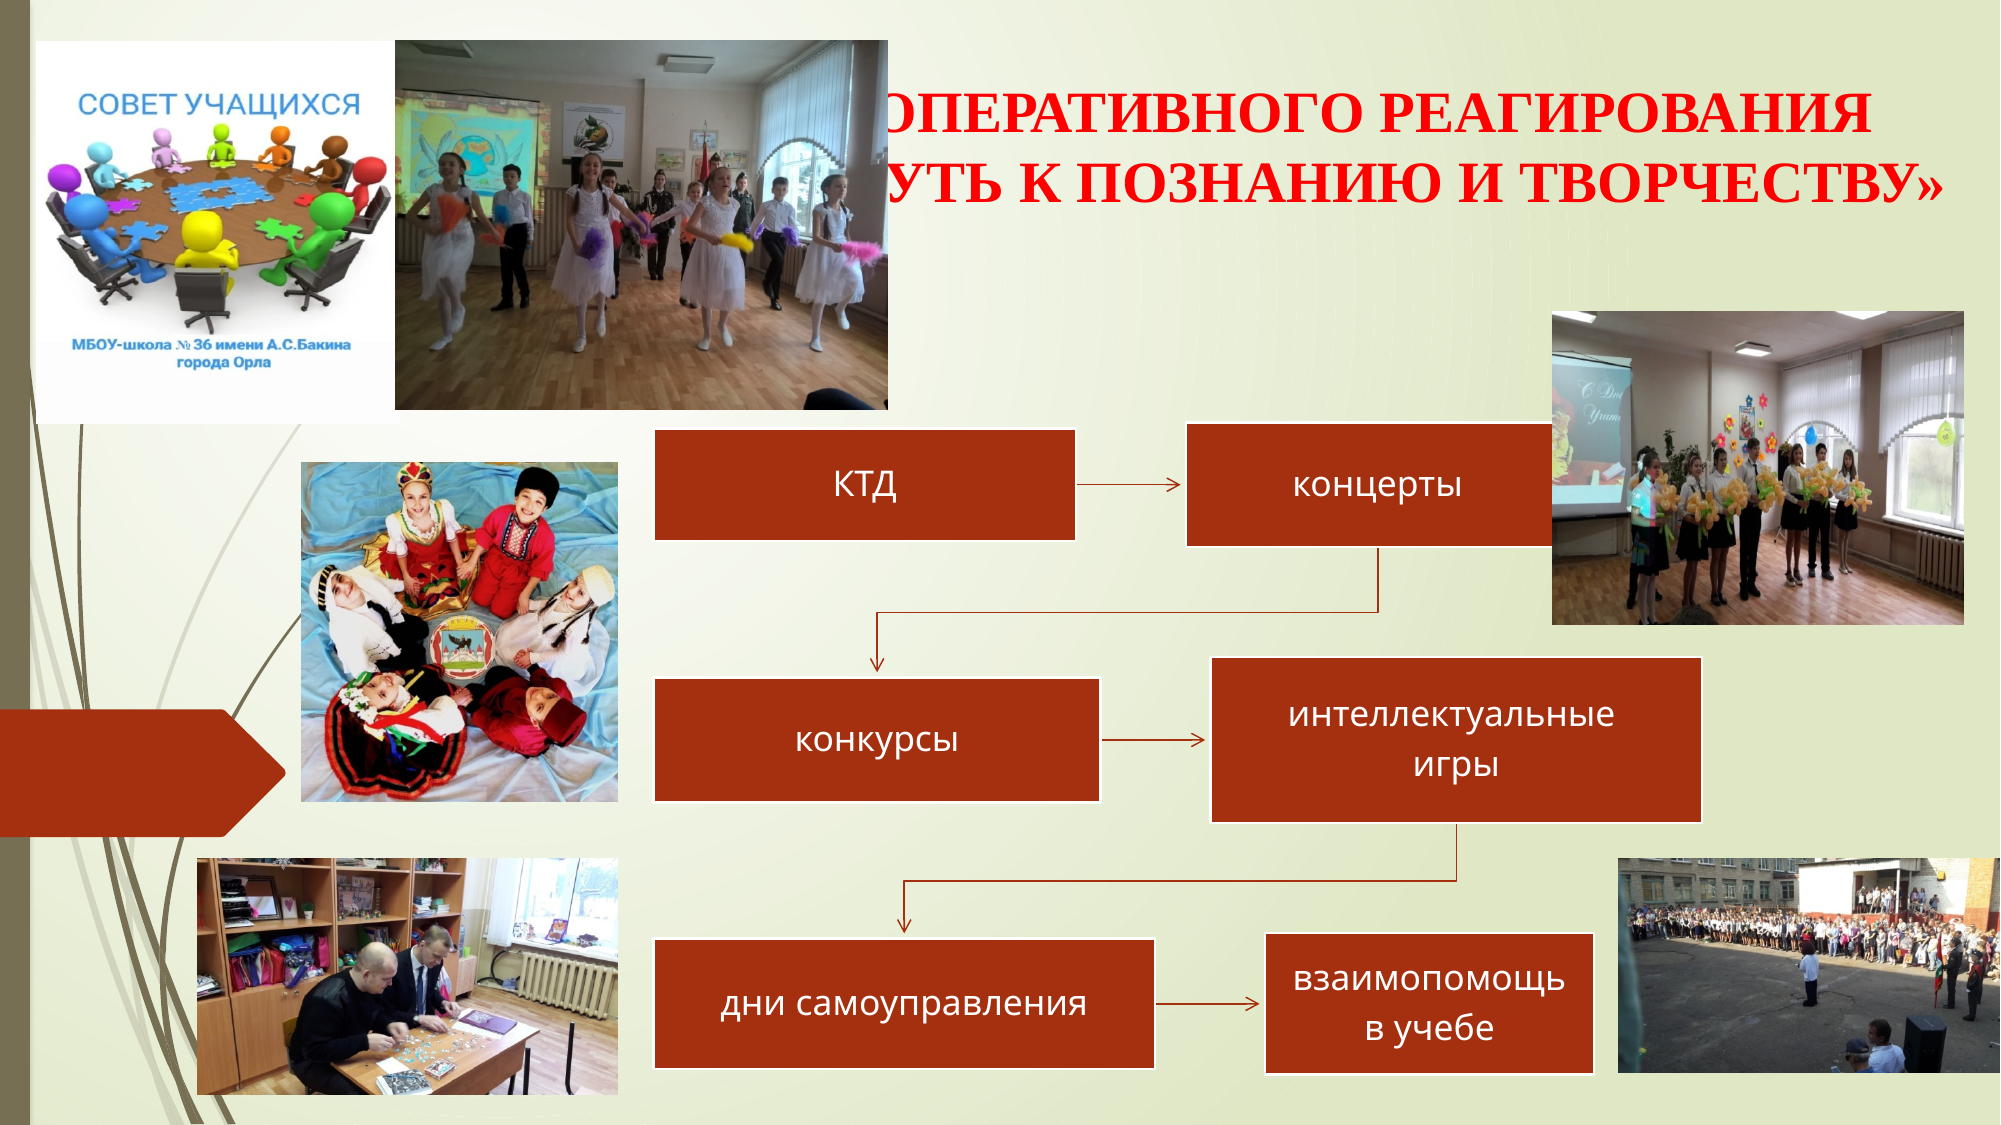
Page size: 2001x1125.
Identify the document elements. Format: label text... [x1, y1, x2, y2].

picture [36, 40, 888, 424]
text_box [538, 421, 1817, 1076]
title Сектор оперативного реагирования «Путь к познанию и творчеству» [893, 63, 1964, 223]
picture [1618, 857, 2000, 1073]
picture [300, 461, 618, 802]
picture [196, 857, 618, 1095]
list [1552, 311, 1965, 626]
